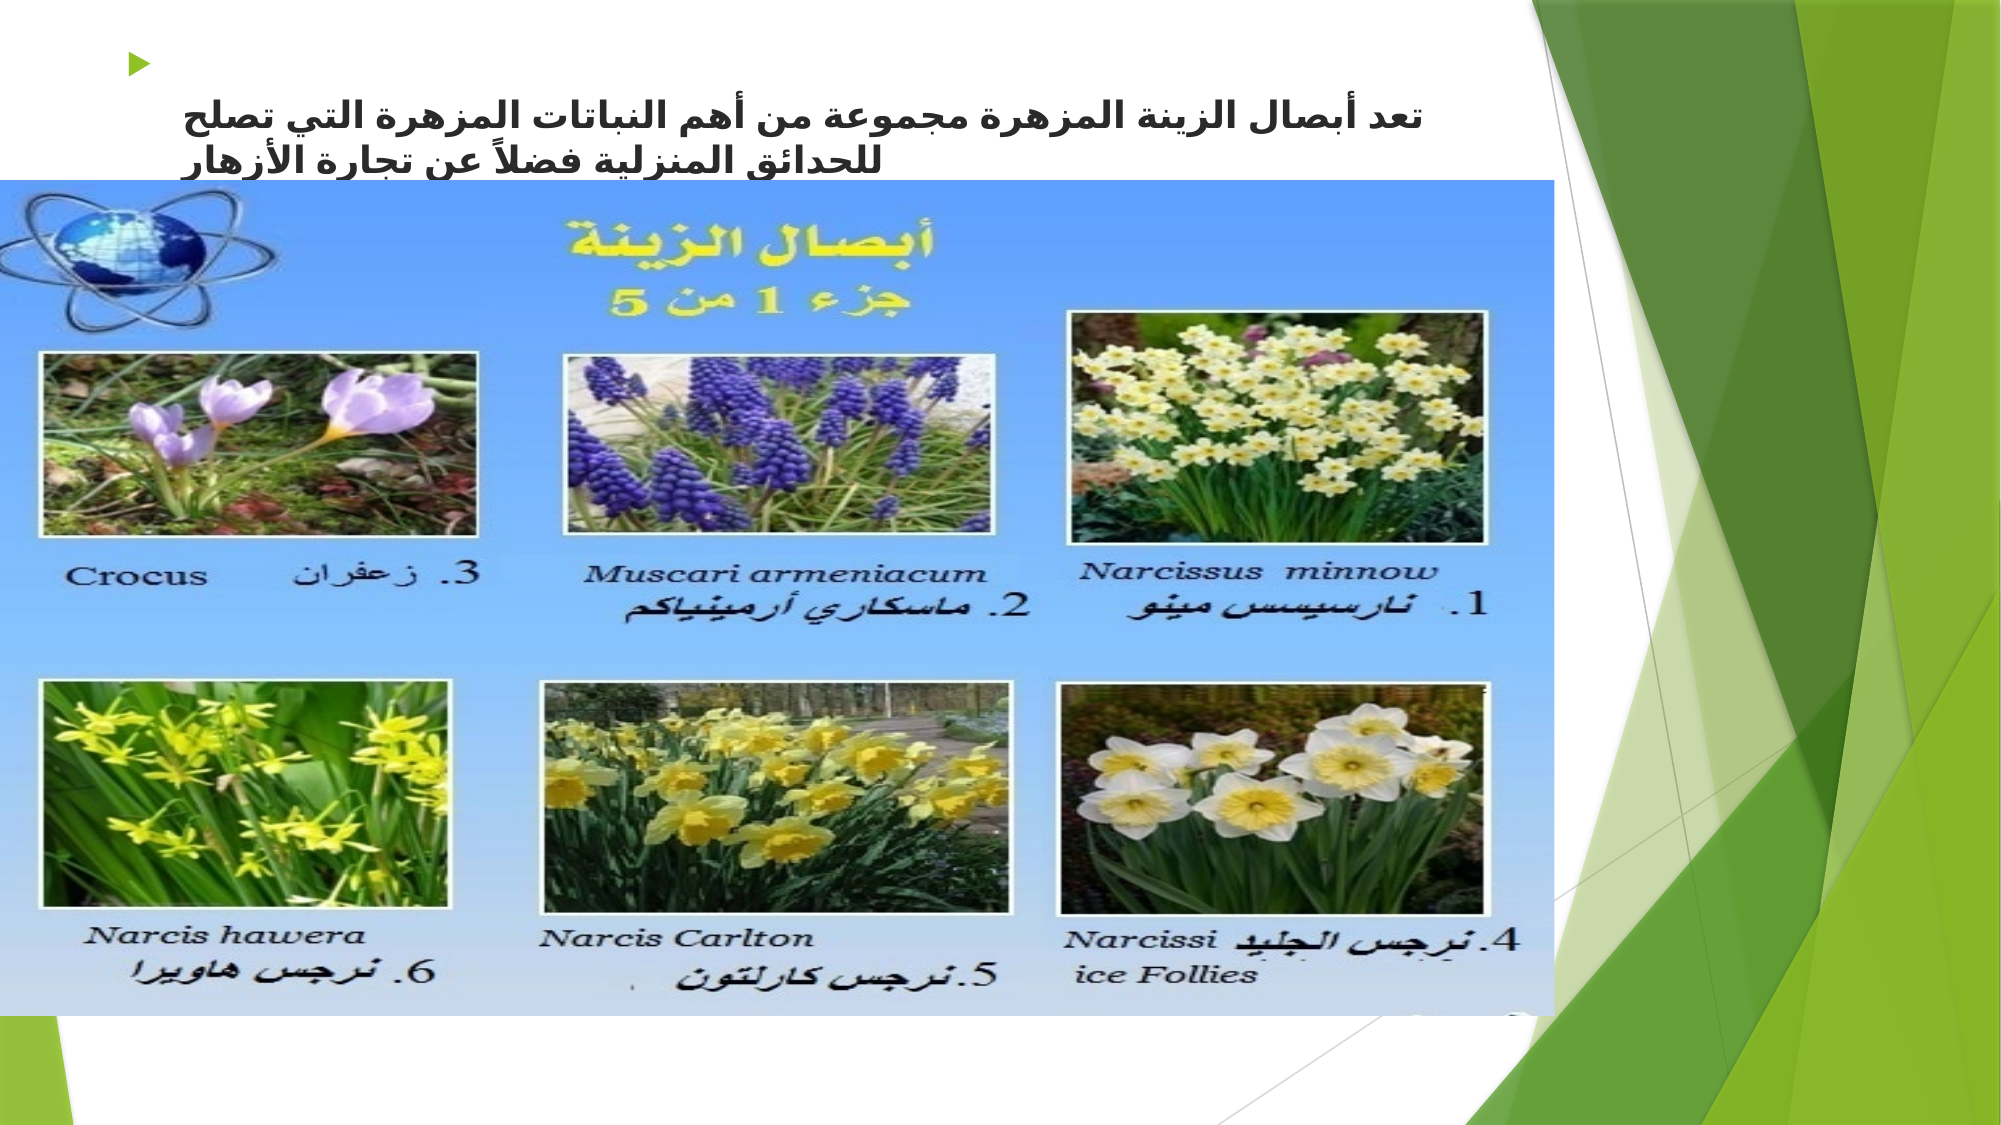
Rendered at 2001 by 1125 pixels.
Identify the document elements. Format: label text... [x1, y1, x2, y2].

picture [0, 179, 1555, 1017]
list تعد أبصال الزينة المزهرة مجموعة من أهم النباتات المزهرة التي تصلح للحدائق المنزلية فضلاً عن تجارة الأزهار [111, 38, 1560, 991]
